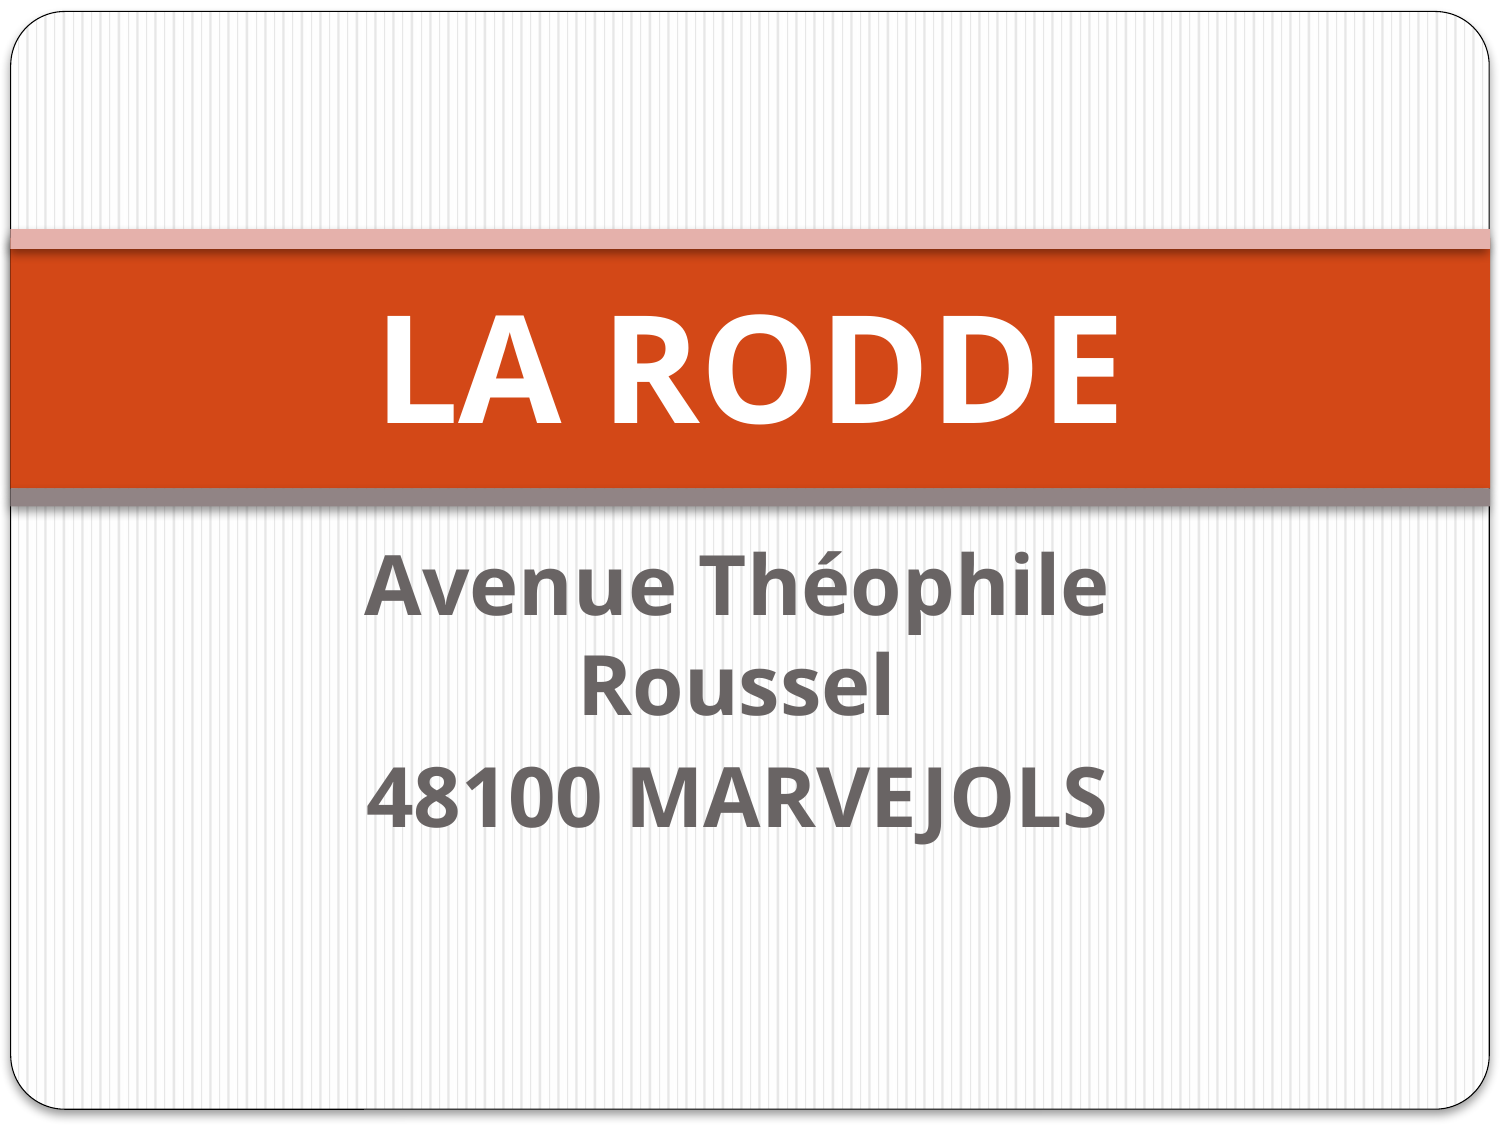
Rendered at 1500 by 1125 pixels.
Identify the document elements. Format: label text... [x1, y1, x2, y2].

title LA RODDE [75, 247, 1425, 489]
subtitle Avenue Théophile Roussel 48100 MARVEJOLS [212, 525, 1263, 788]
